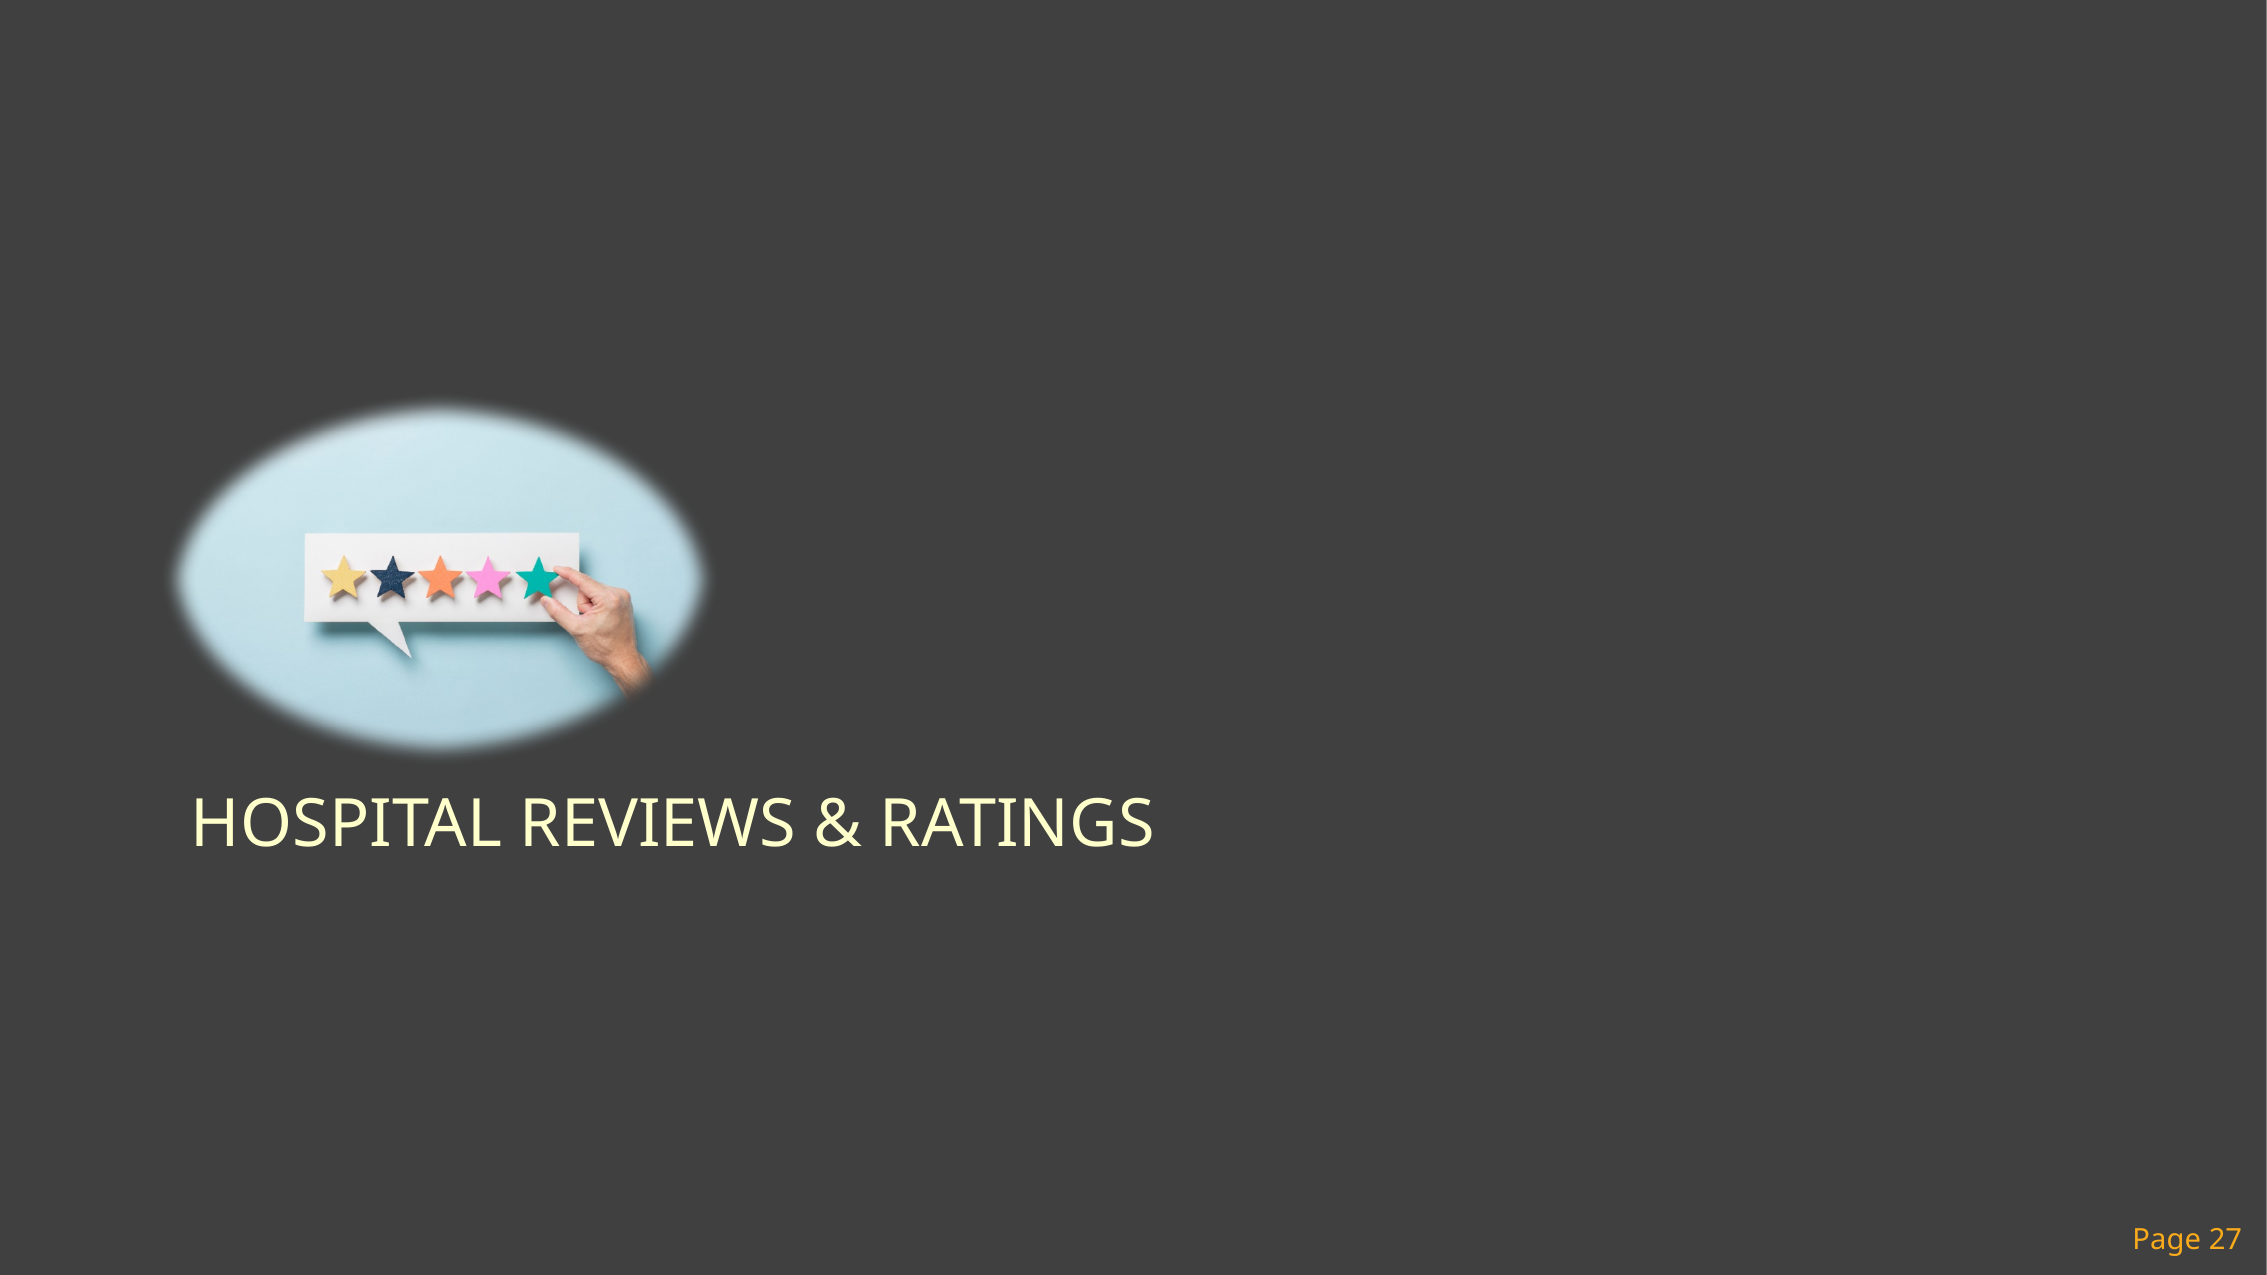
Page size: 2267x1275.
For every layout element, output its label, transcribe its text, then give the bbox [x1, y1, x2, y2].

picture [158, 391, 721, 768]
title hospital reviews & ratings [174, 771, 2101, 1025]
slide_number Page 26 [2063, 1214, 2259, 1265]
